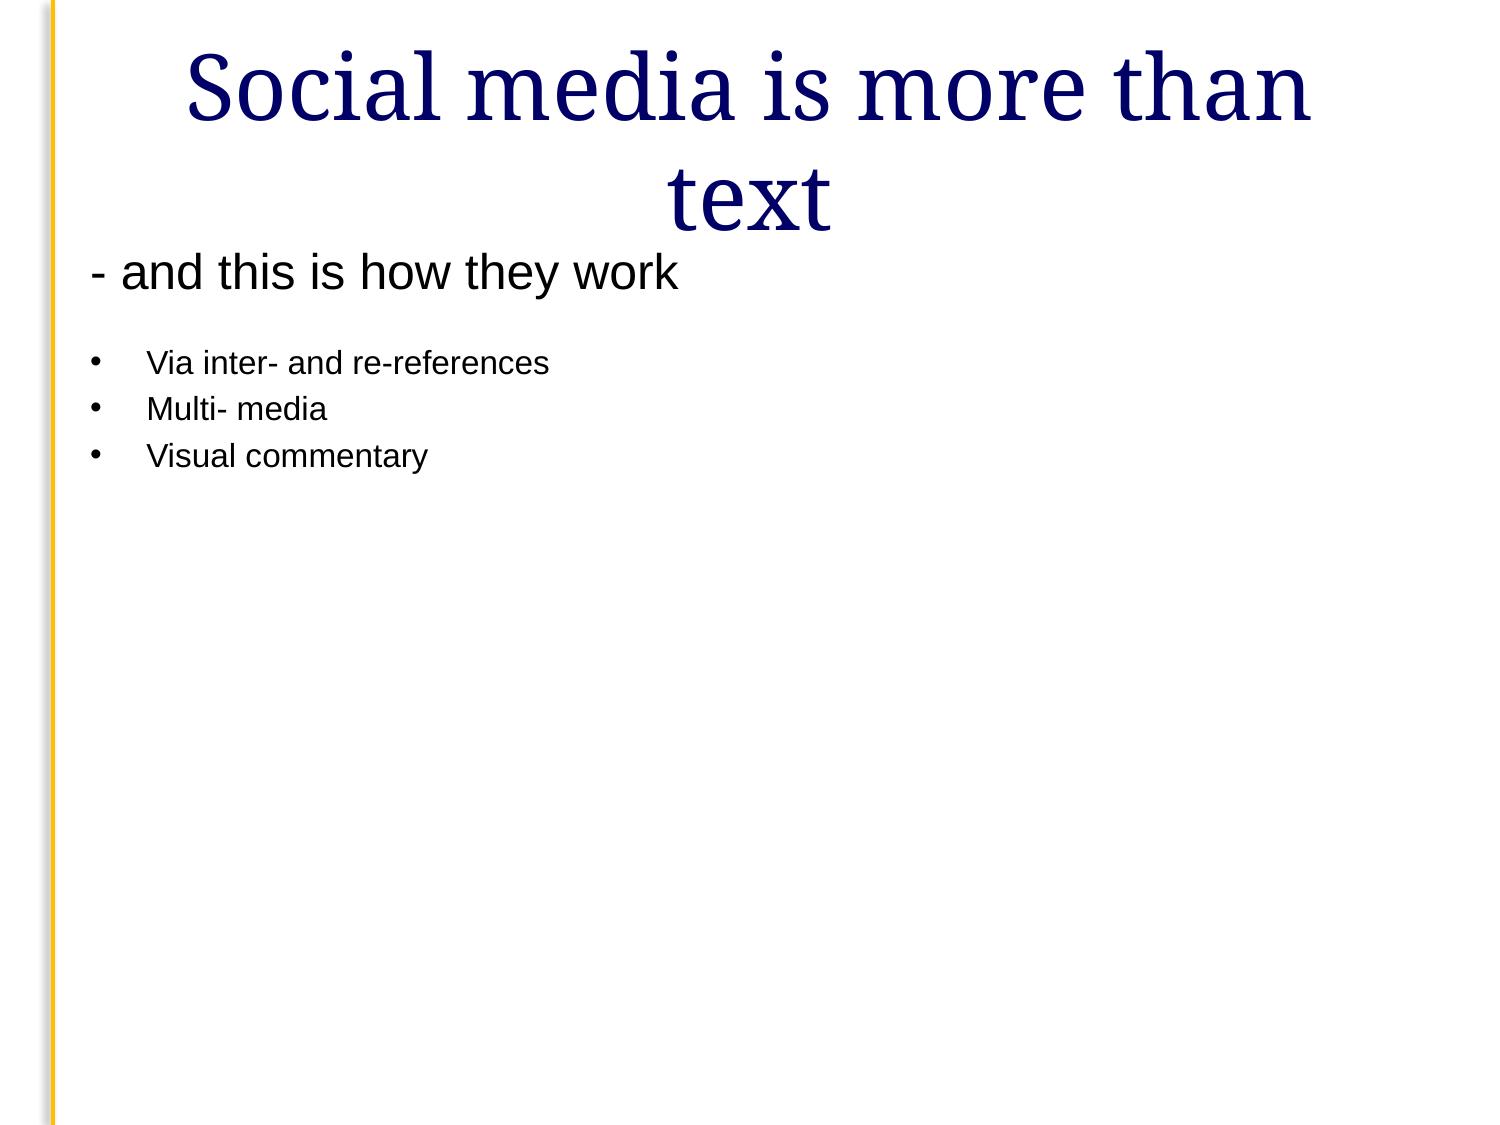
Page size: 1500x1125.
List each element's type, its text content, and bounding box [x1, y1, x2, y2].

title Social media is more than text [74, 44, 1426, 233]
text_box - and this is how they work Via inter- and re-references Multi- media Visual commentary [74, 231, 1425, 1035]
